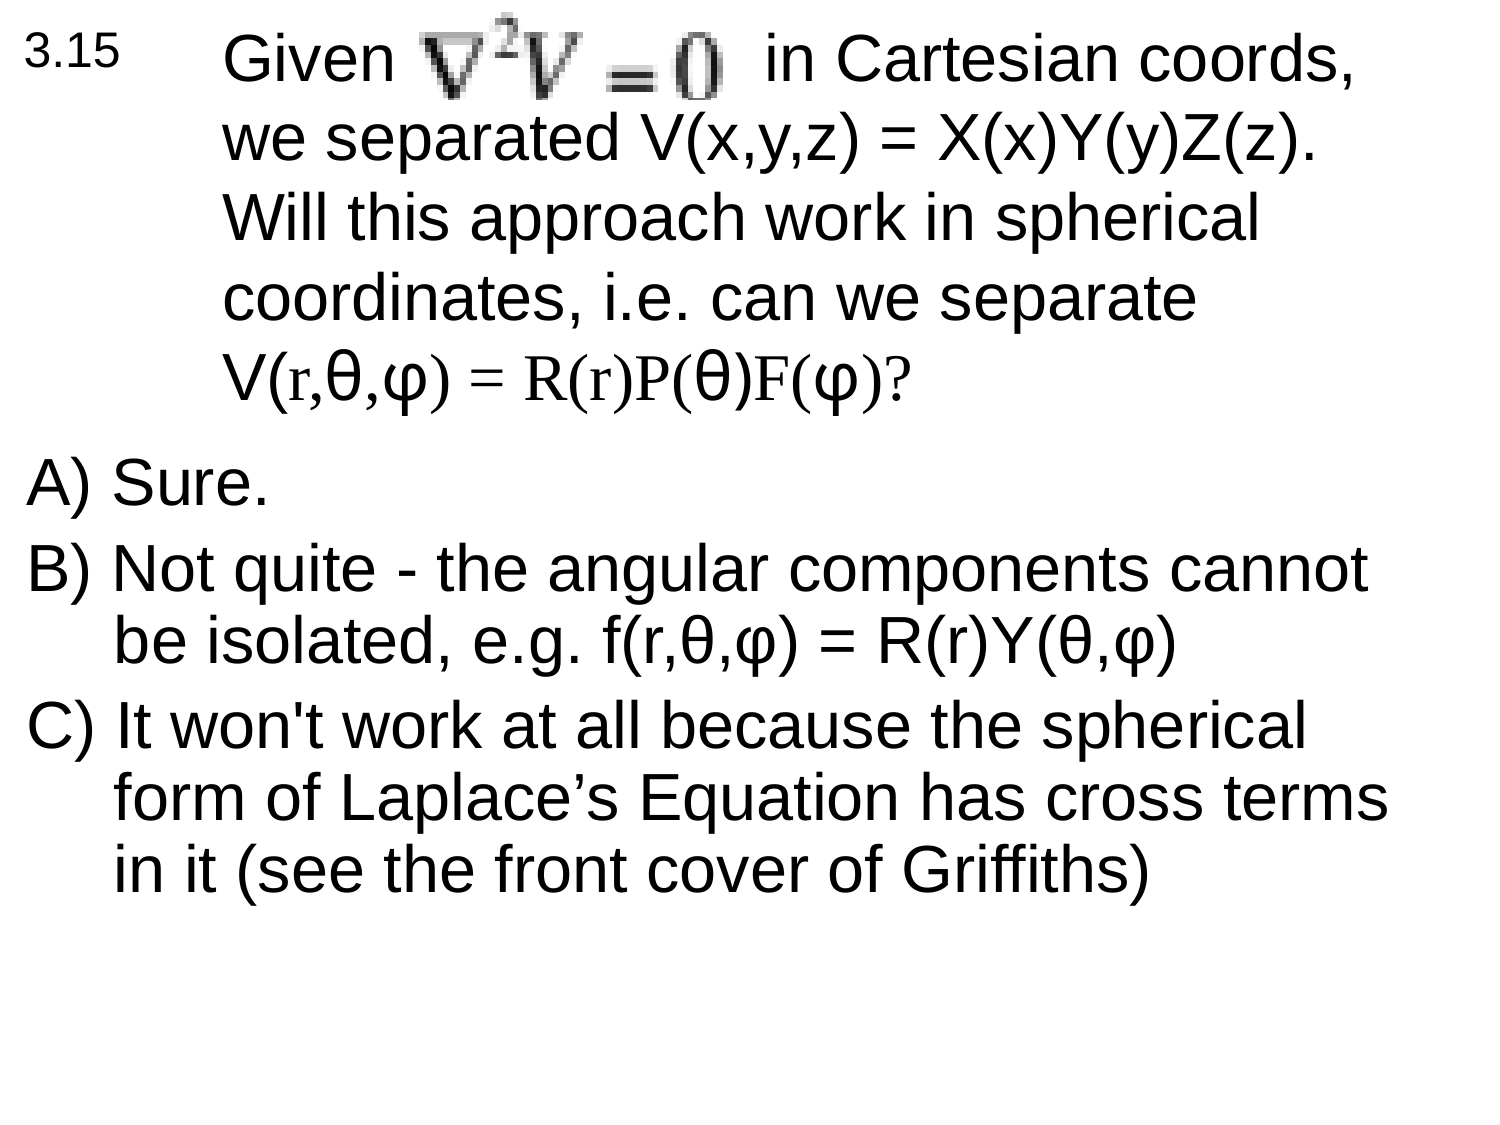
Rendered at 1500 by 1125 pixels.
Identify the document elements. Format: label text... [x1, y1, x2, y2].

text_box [408, 0, 724, 100]
list A) Sure. B) Not quite - the angular components cannot be isolated, e.g. f(r,θ,φ) = R(r)Y(θ,φ) C) It won't work at all because the spherical form of Laplace’s Equation has cross terms in it (see the front cover of Griffiths) [11, 440, 1470, 943]
text_box 3.15 [8, 10, 140, 86]
title Given in Cartesian coords, we separated V(x,y,z) = X(x)Y(y)Z(z). Will this approach work in spherical coordinates, i.e. can we separate V(r,θ,φ) = R(r)P(θ)F(φ)? [207, 6, 1477, 345]
